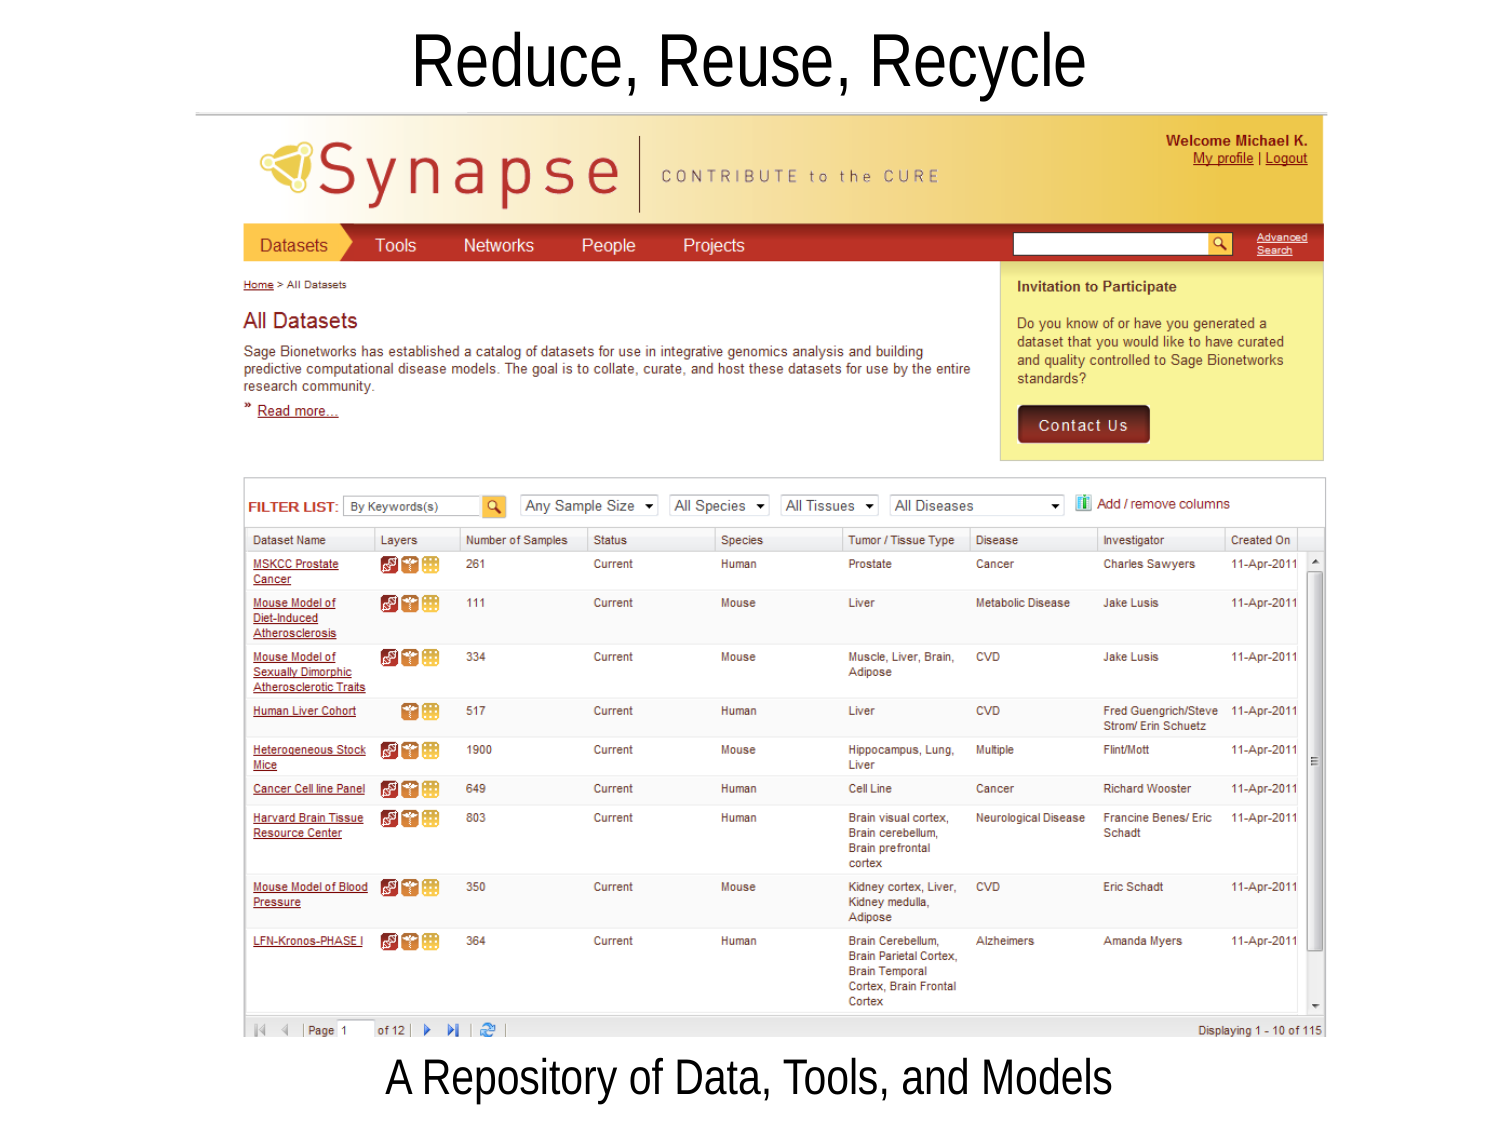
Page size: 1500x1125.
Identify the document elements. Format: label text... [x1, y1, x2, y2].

text_box A Repository of Data, Tools, and Models [370, 1045, 1129, 1113]
title Reduce, Reuse, Recycle [75, 0, 1425, 150]
picture [195, 112, 1328, 1037]
